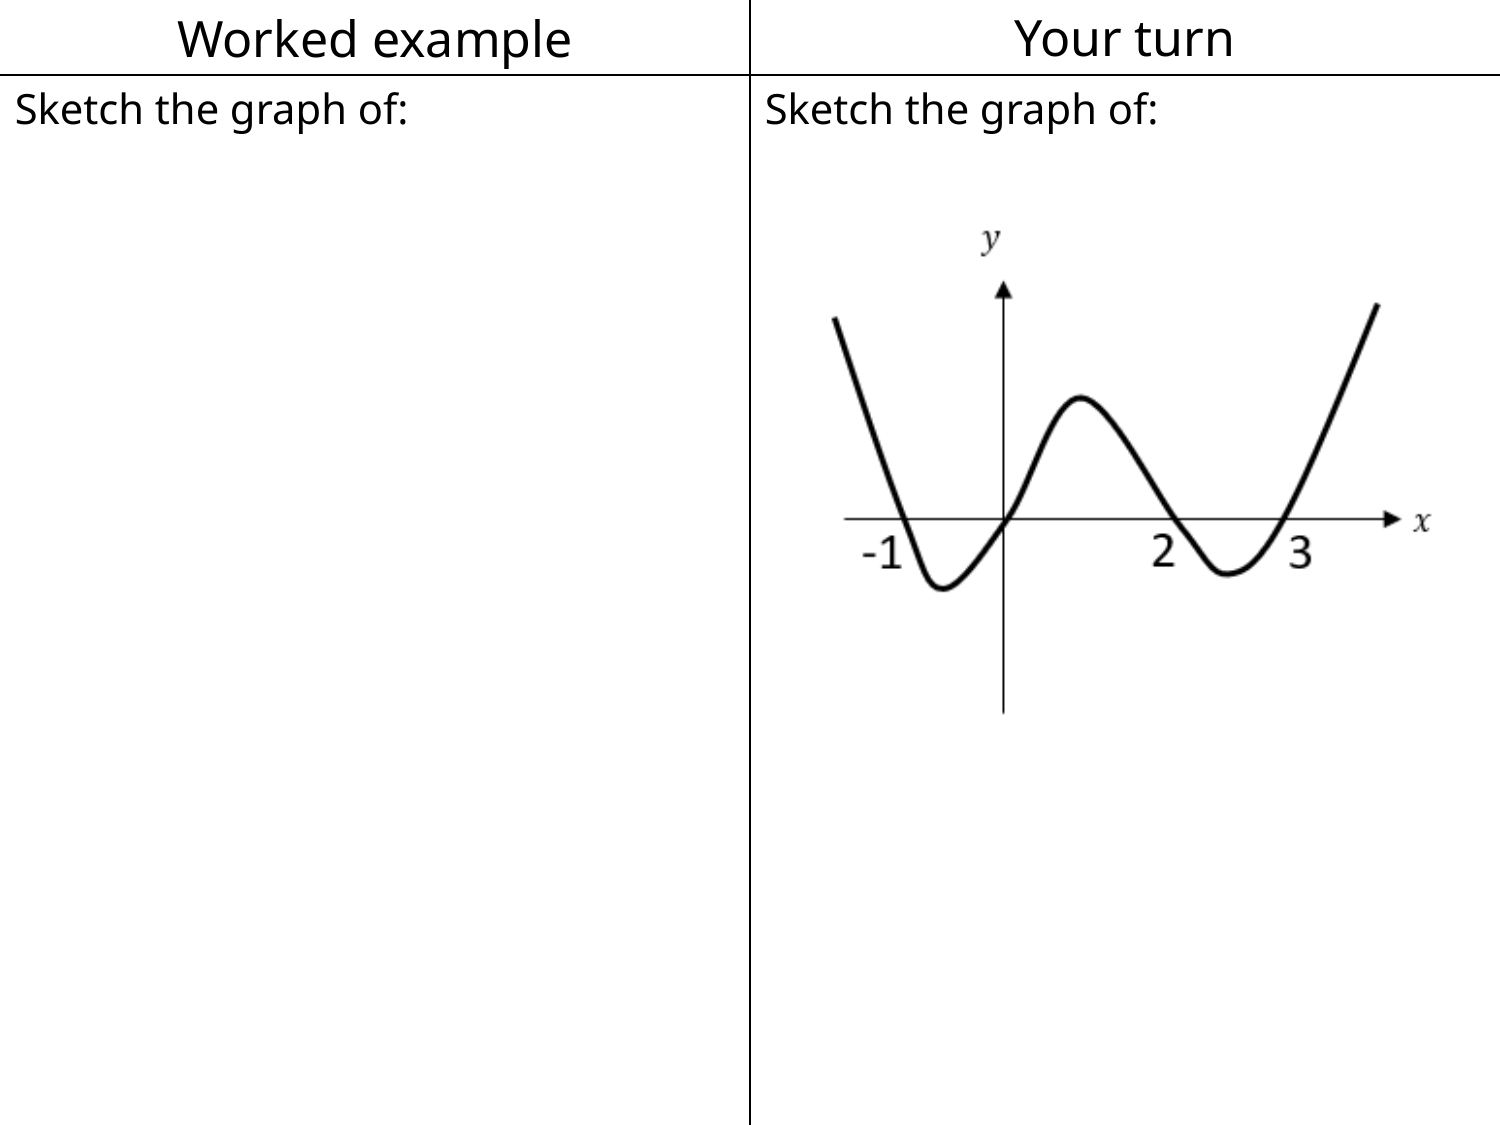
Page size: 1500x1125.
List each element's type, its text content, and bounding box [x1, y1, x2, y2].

text_box Your turn [751, 0, 1500, 74]
text_box Worked example [0, 0, 749, 74]
picture [807, 214, 1451, 730]
